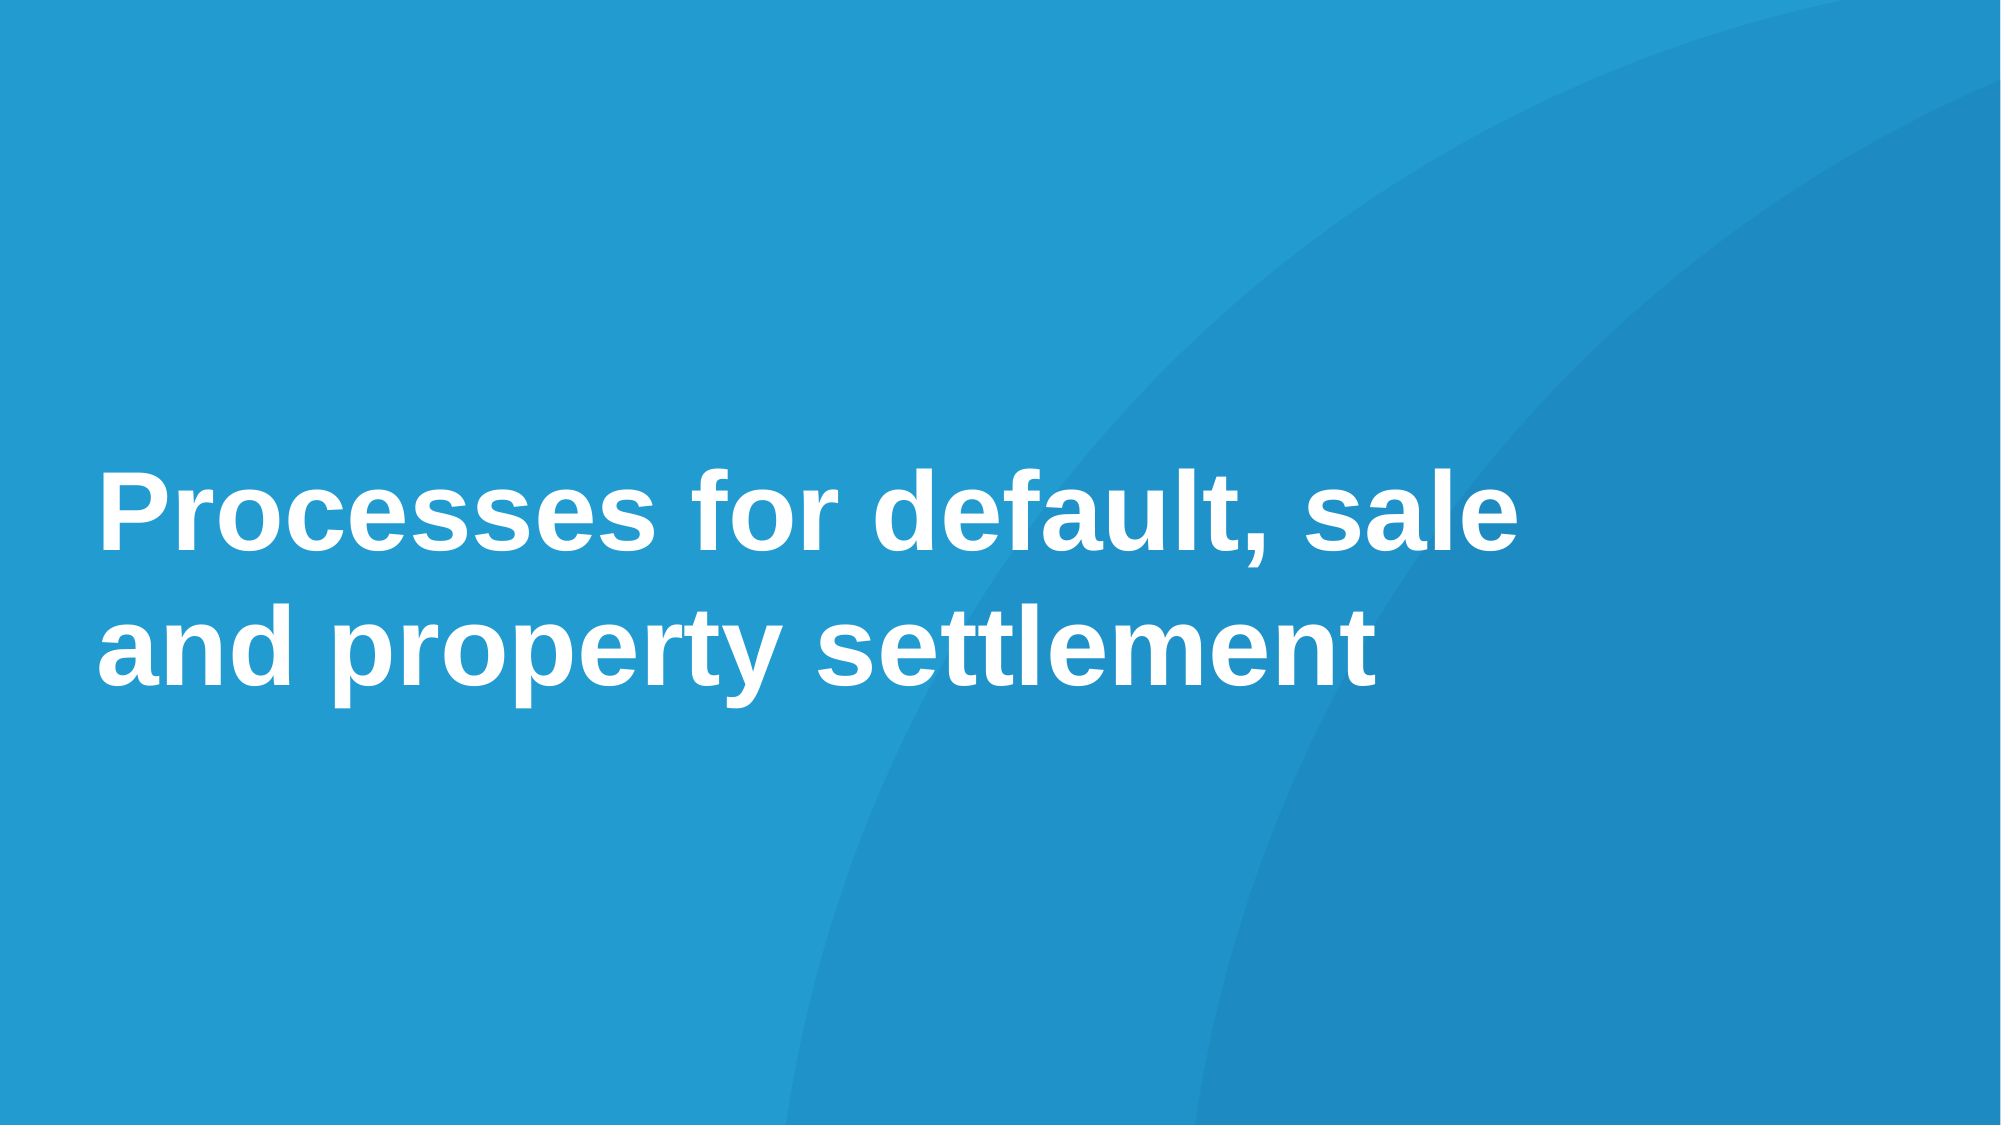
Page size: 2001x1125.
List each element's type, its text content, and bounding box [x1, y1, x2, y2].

subtitle Processes for default, sale and property settlement [82, 376, 1559, 771]
